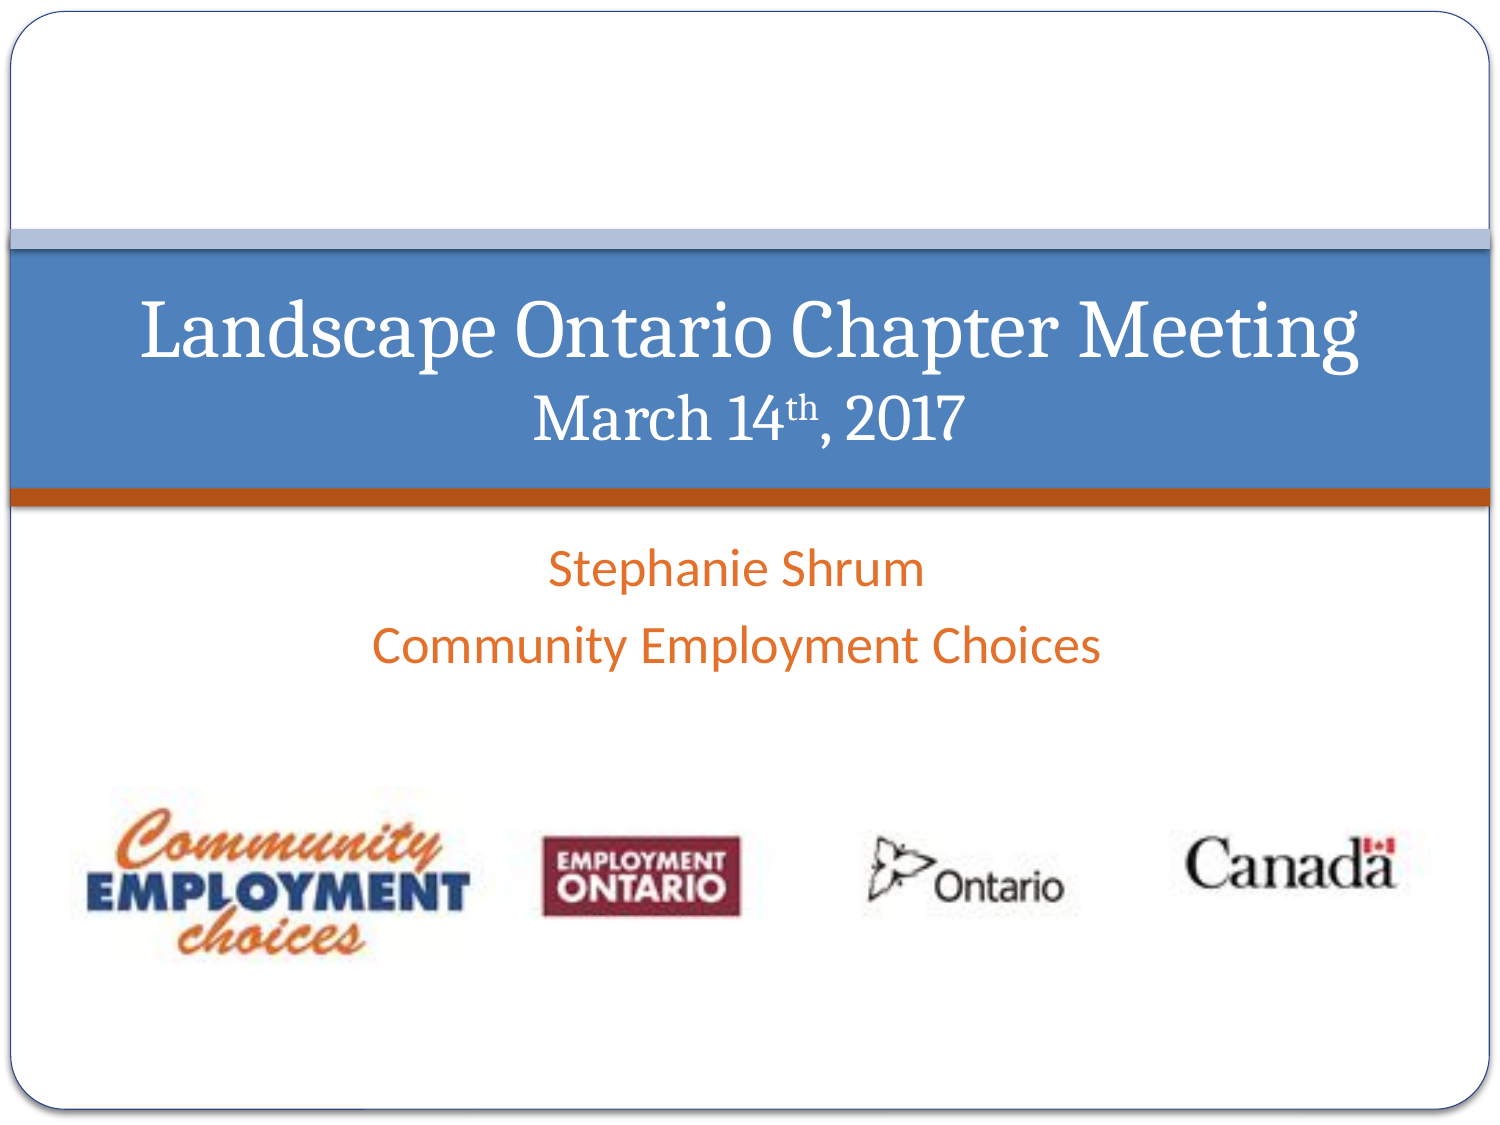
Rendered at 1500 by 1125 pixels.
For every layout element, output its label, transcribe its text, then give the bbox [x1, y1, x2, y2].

picture [68, 787, 1431, 972]
subtitle Stephanie Shrum Community Employment Choices [212, 525, 1263, 785]
title Landscape Ontario Chapter Meeting March 14th, 2017 [75, 247, 1425, 489]
